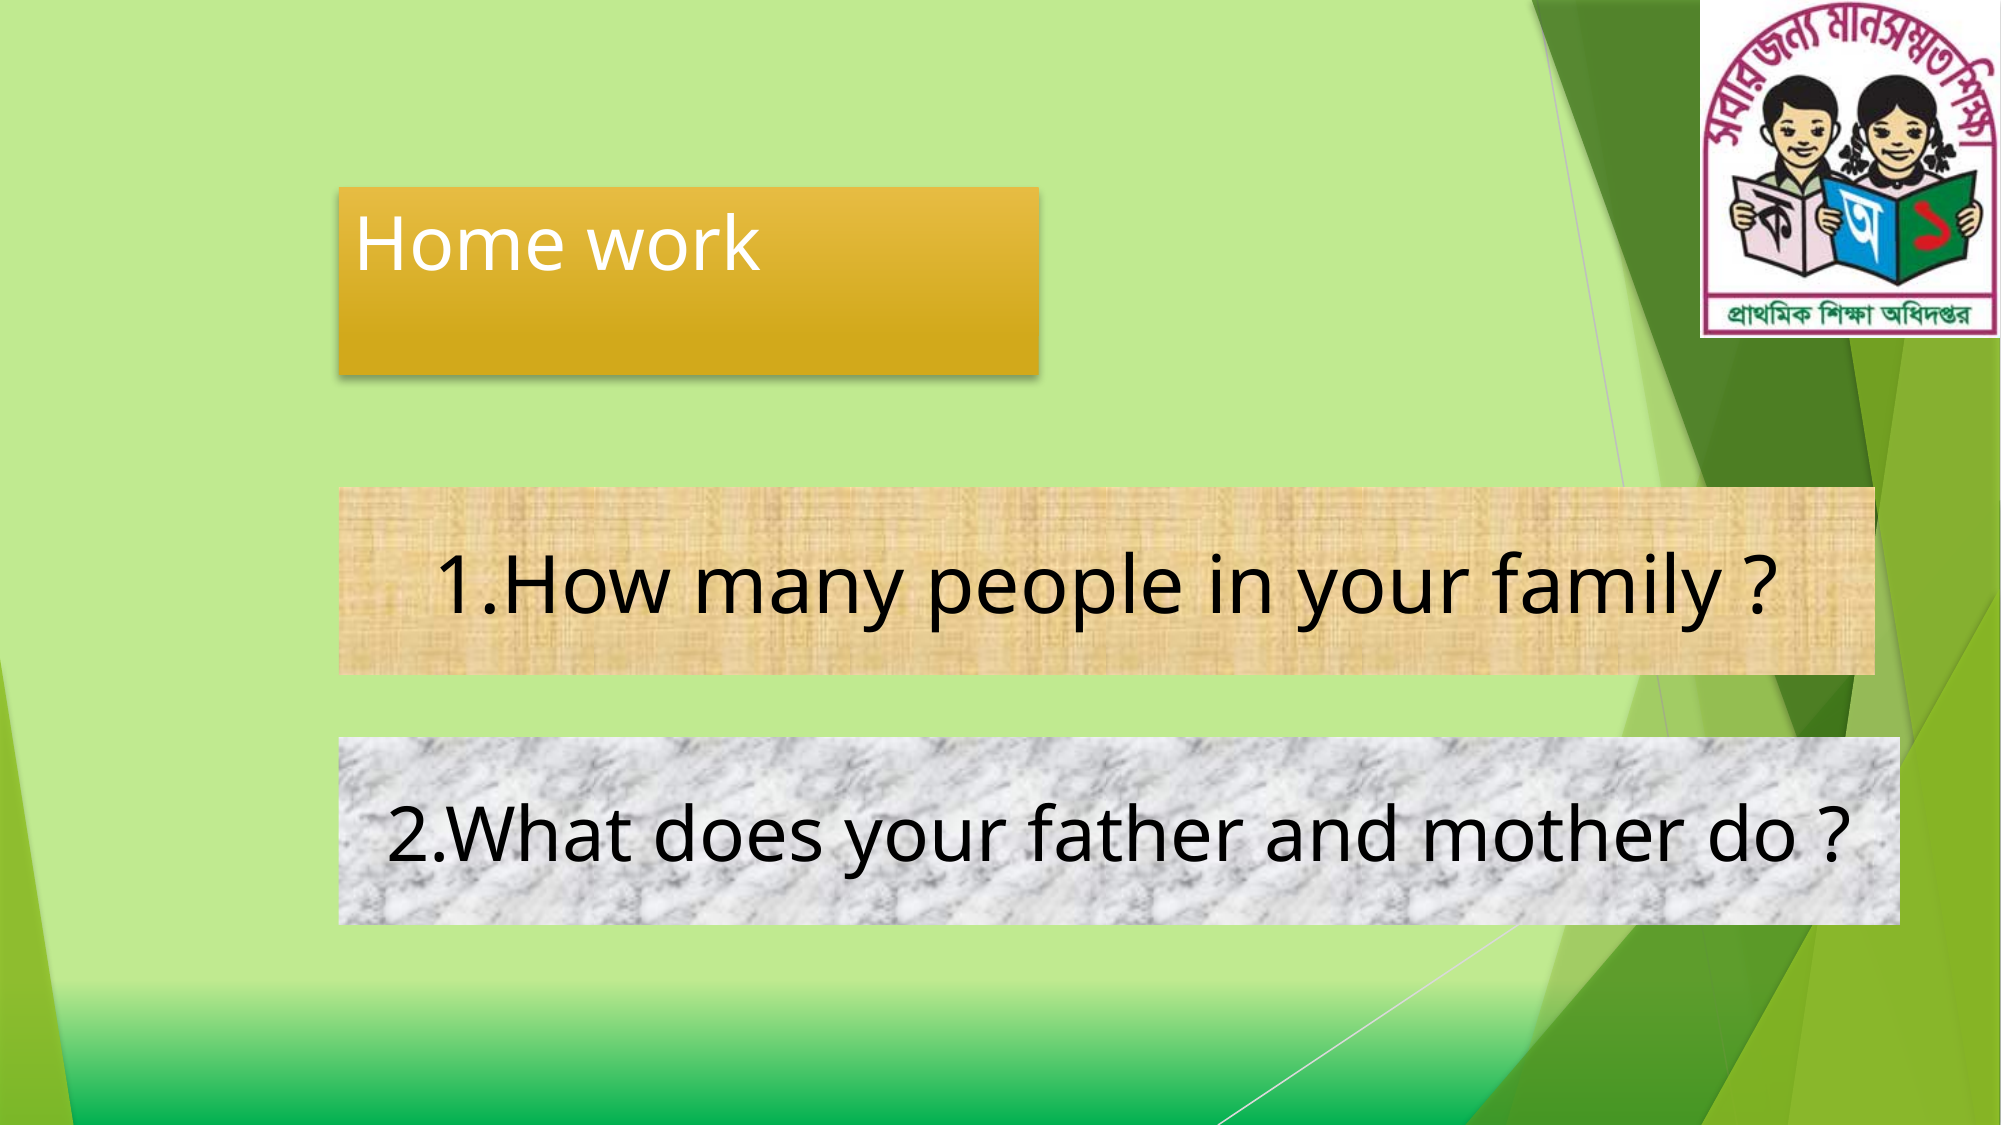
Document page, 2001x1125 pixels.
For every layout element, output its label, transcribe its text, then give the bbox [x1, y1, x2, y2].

picture [1699, 0, 2000, 338]
text_box 2.What does your father and mother do ? [338, 737, 1900, 925]
text_box 1.How many people in your family ? [338, 487, 1875, 675]
title Home work [338, 187, 1039, 375]
